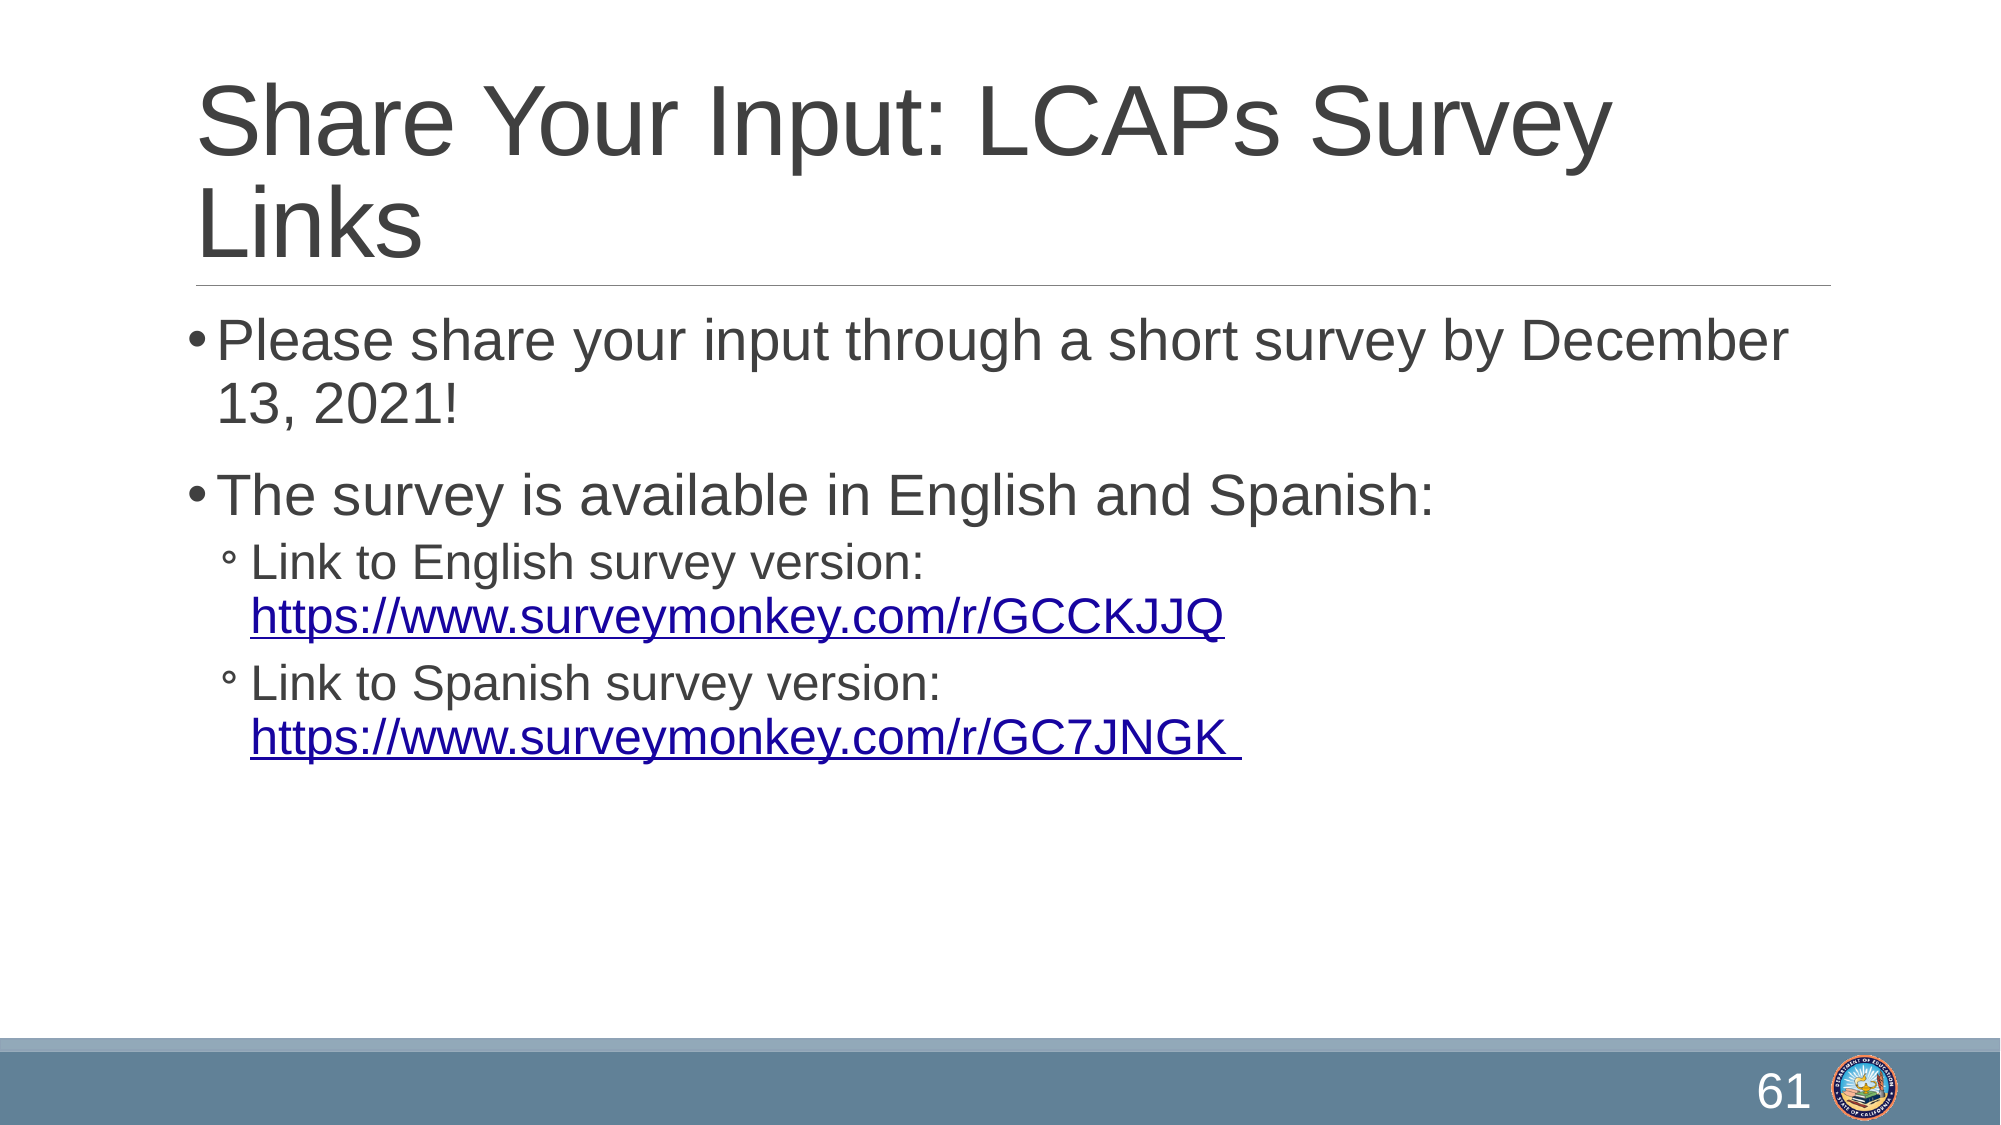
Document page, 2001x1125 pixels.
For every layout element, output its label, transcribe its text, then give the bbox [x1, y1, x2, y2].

list Please share your input through a short survey by December 13, 2021! The survey is available in English and Spanish: Link to English survey version: https://www.surveymonkey.com/r/GCCKJJQ Link to Spanish survey version: https://www.surveymonkey.com/r/GC7JNGK [180, 302, 1830, 1018]
picture [1831, 1055, 1899, 1122]
title Share Your Input: LCAPs Survey Links [180, 47, 1830, 285]
slide_number 61 [1611, 1059, 1827, 1119]
